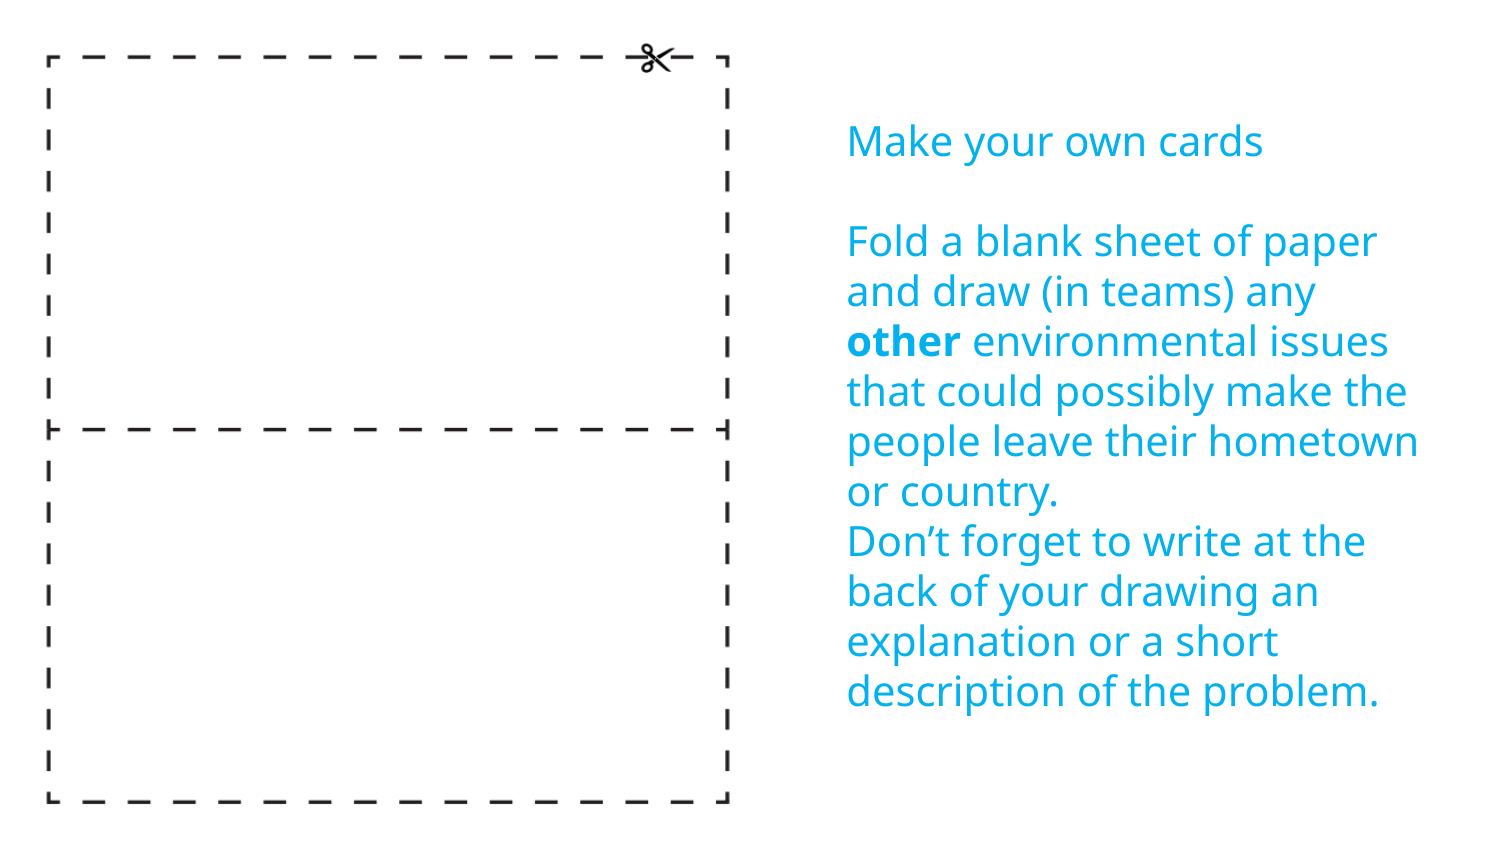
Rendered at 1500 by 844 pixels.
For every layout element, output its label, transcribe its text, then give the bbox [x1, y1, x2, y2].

text_box Make your own cards Fold a blank sheet of paper and draw (in teams) any other environmental issues that could possibly make the people leave their hometown or country. Don’t forget to write at the back of your drawing an explanation or a short description of the problem. [831, 107, 1454, 723]
picture [36, 24, 751, 819]
